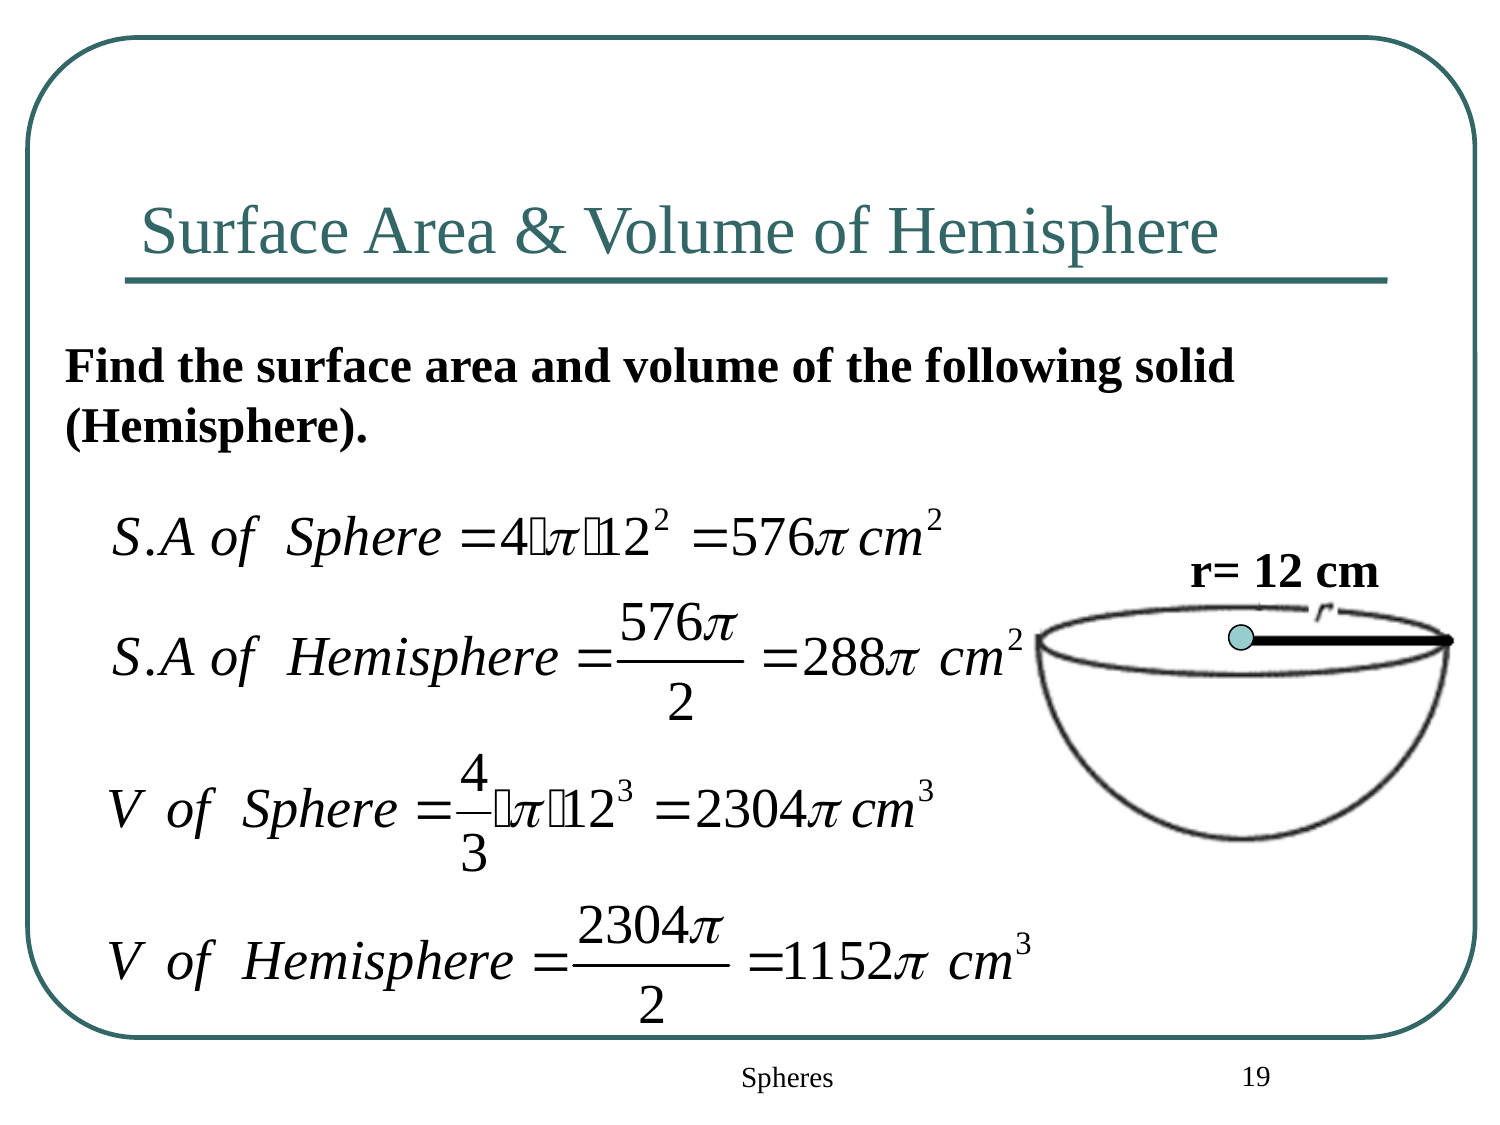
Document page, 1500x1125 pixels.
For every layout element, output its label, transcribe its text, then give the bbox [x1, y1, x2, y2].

text_box Find the surface area and volume of the following solid (Hemisphere). [50, 324, 1500, 460]
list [102, 495, 1041, 1038]
picture [1041, 590, 1460, 855]
title Surface Area & Volume of Hemisphere [125, 87, 1388, 275]
text_box r= 12 cm [1175, 529, 1430, 589]
footer Spheres [549, 1050, 1025, 1125]
slide_number 19 [1125, 1050, 1388, 1125]
